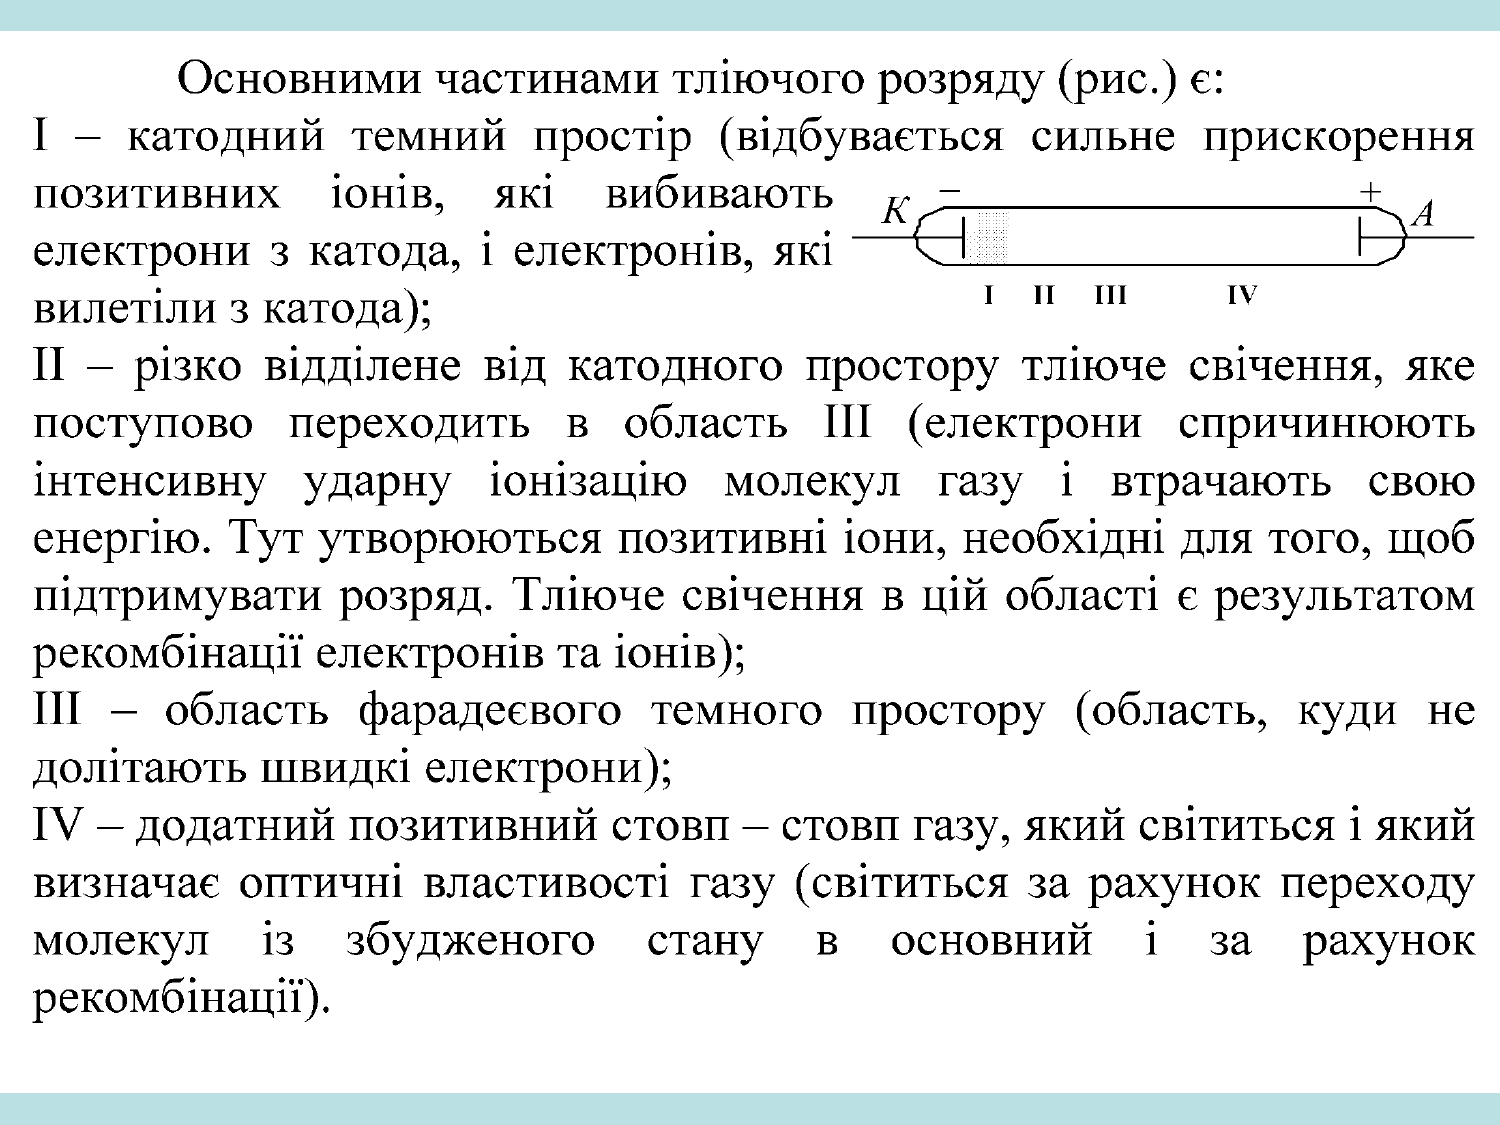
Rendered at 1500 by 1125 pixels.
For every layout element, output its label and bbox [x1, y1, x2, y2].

list [0, 31, 1500, 1093]
